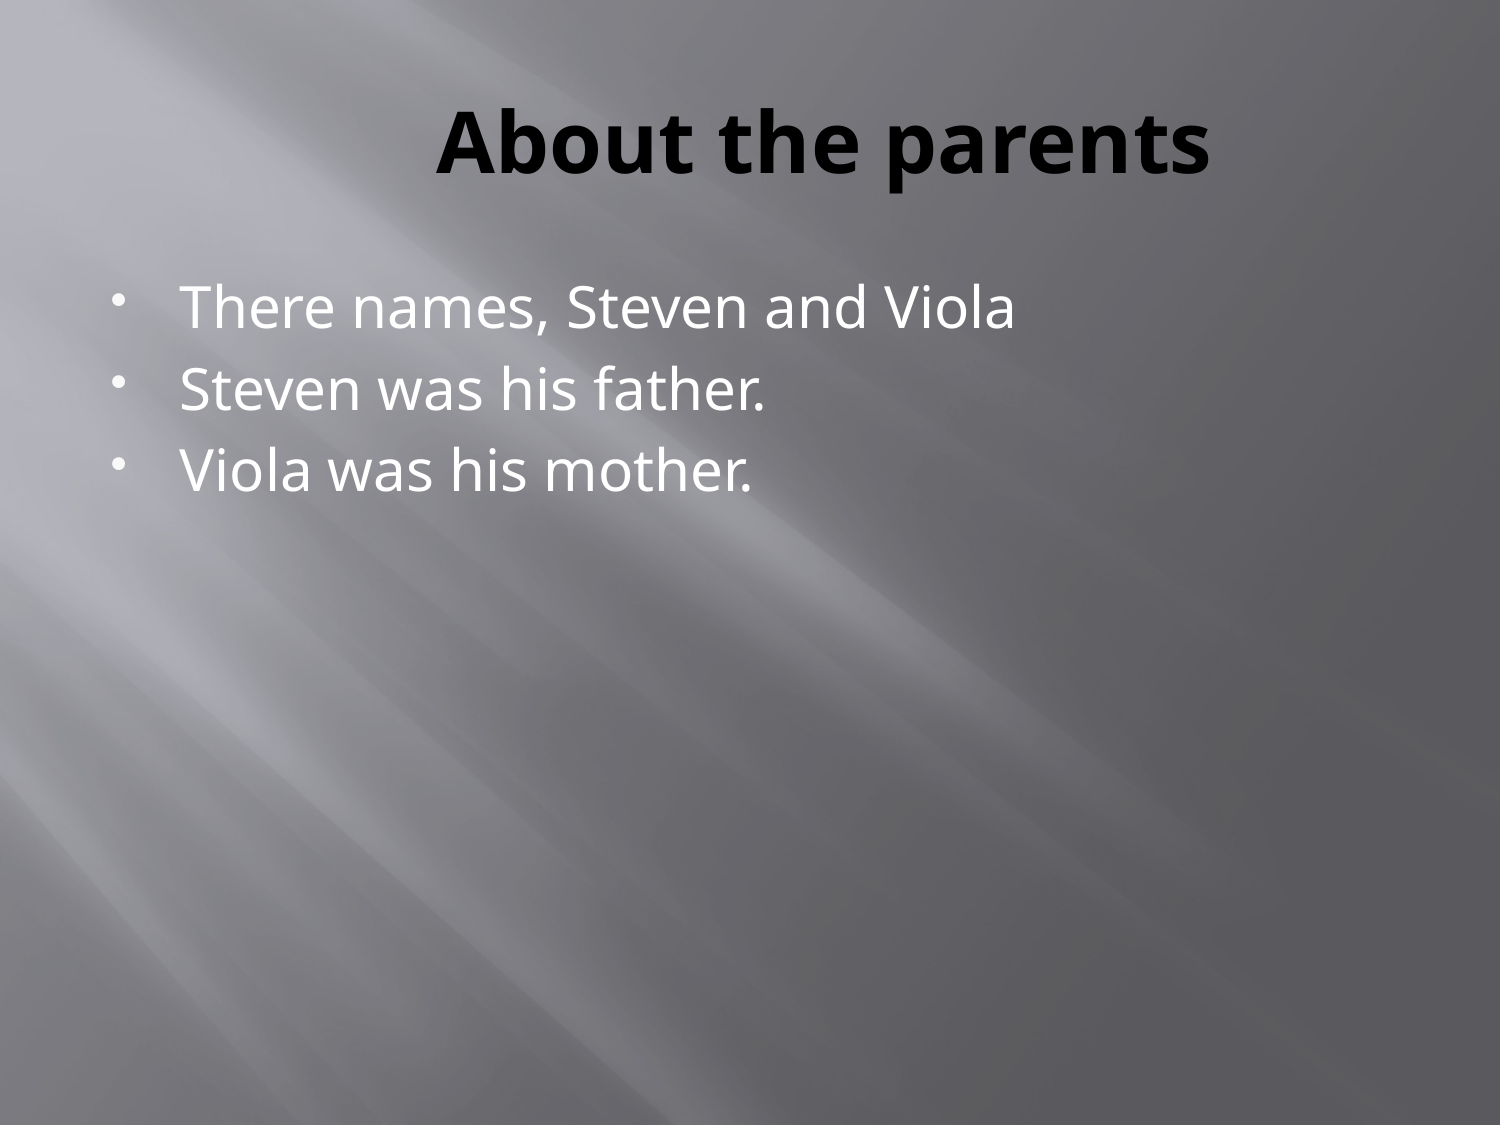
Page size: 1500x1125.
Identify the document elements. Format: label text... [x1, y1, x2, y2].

list There names, Steven and Viola Steven was his father. Viola was his mother. [75, 262, 1425, 1035]
title About the parents [75, 45, 1425, 233]
